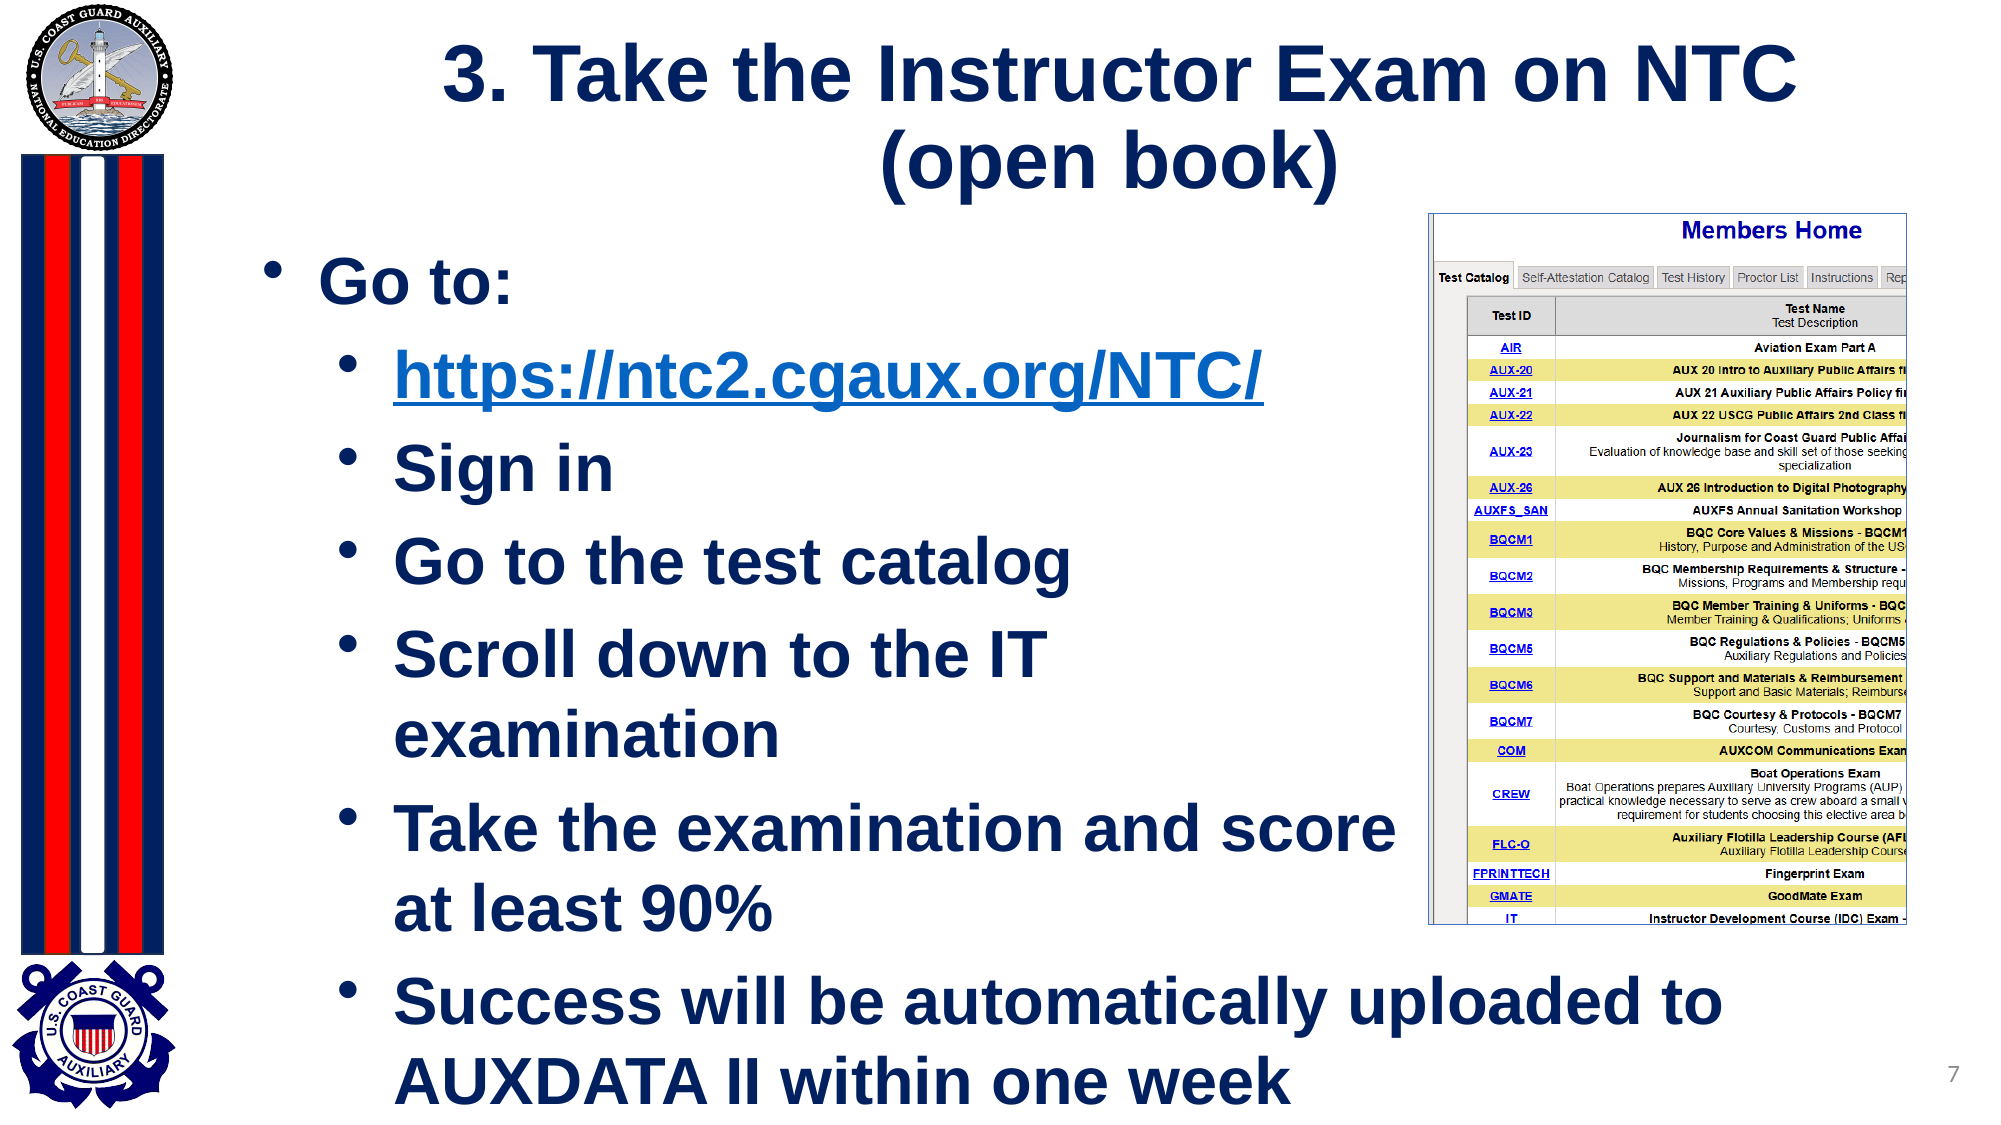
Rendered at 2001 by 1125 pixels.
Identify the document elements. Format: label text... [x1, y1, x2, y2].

title 3. Take the Instructor Exam on NTC (open book) [279, 22, 1965, 214]
slide_number 7 [1950, 1042, 1975, 1103]
text_box Go to: https://ntc2.cgaux.org/NTC/ Sign in Go to the test catalog Scroll down to the IT examination Take the examination and score at least 90% Success will be automatically uploaded to AUXDATA II within one week [247, 230, 1950, 1125]
picture [0, 941, 189, 1123]
picture [21, 0, 178, 156]
picture [1428, 213, 1907, 925]
